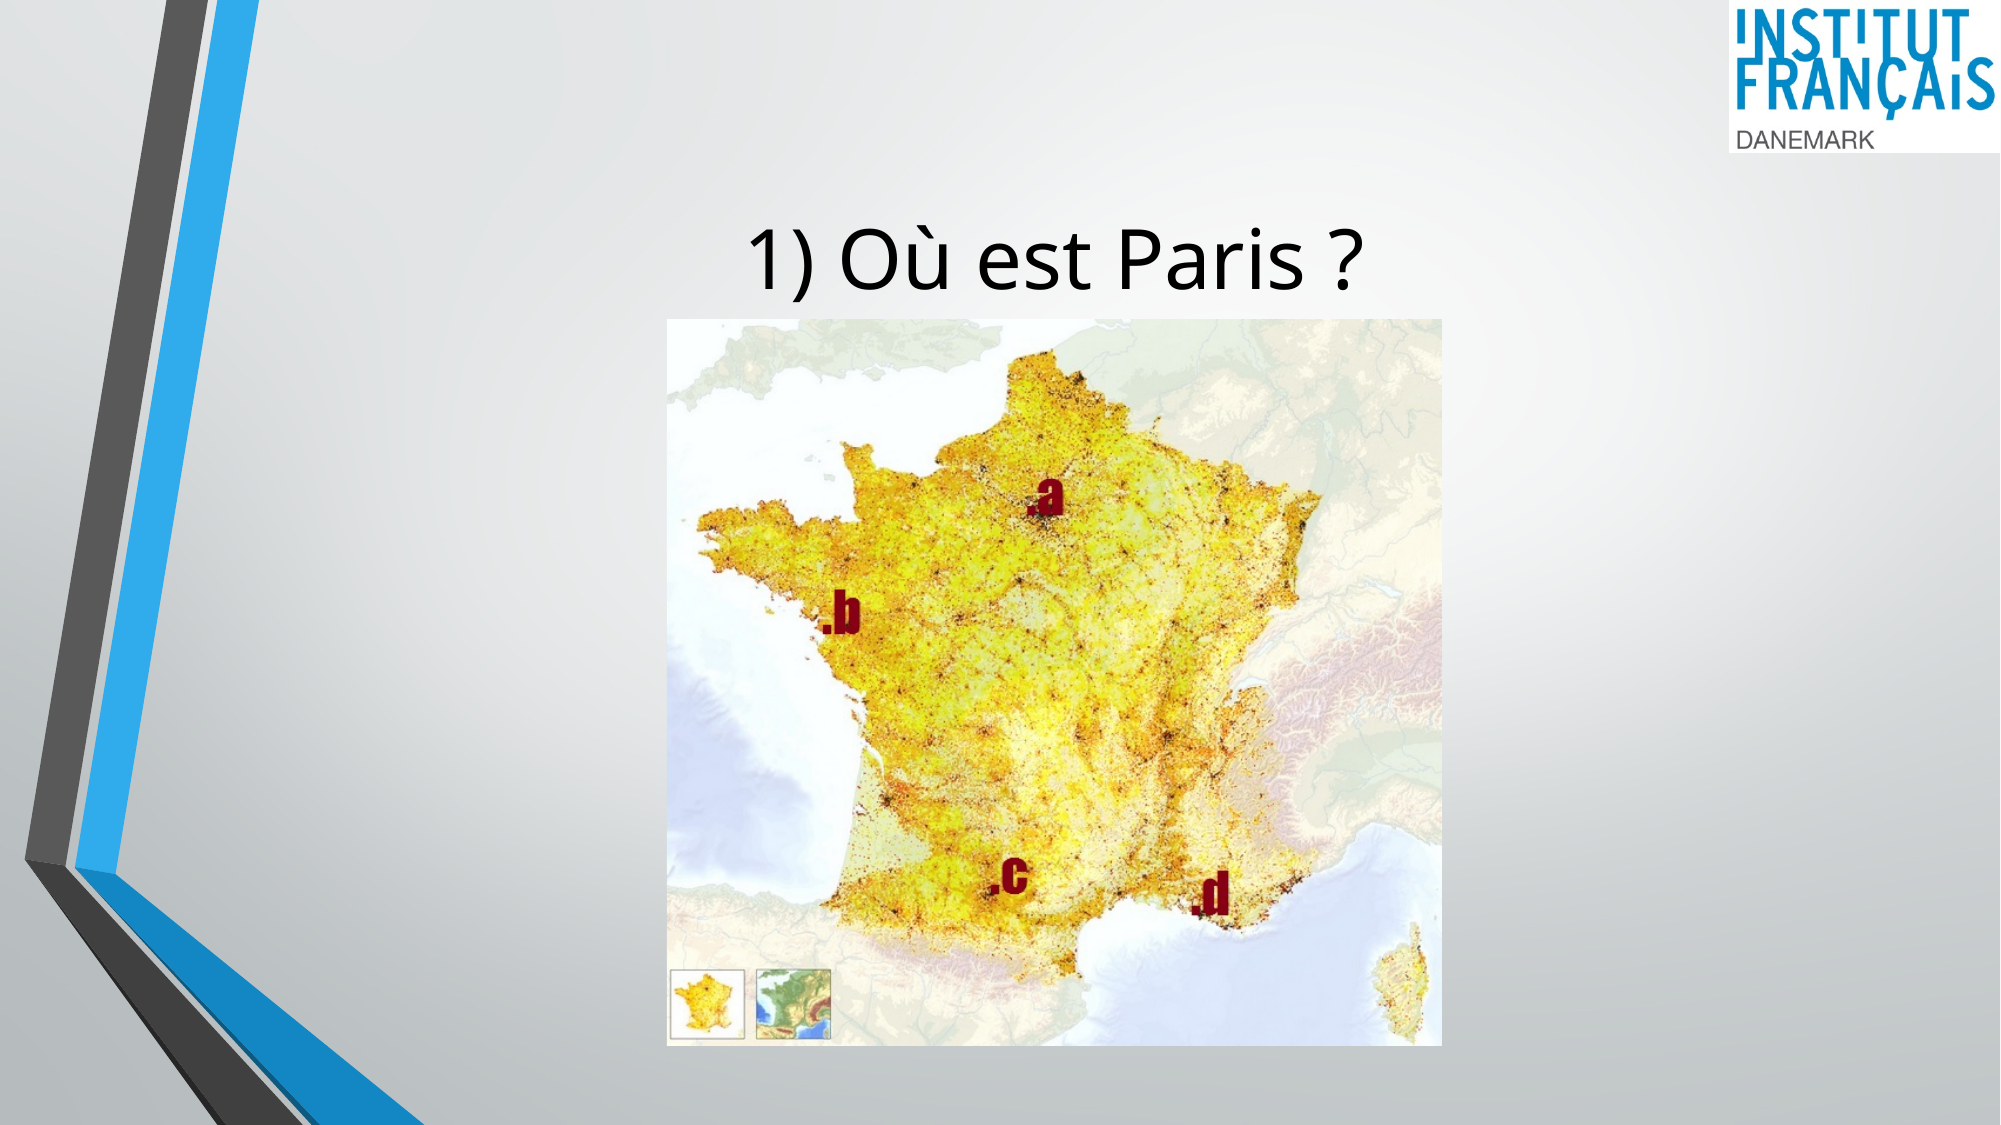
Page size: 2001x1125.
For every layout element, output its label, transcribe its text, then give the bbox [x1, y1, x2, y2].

picture [666, 319, 1442, 1046]
title 1) Où est Paris ? [243, 112, 1887, 400]
picture [1728, 0, 2000, 153]
